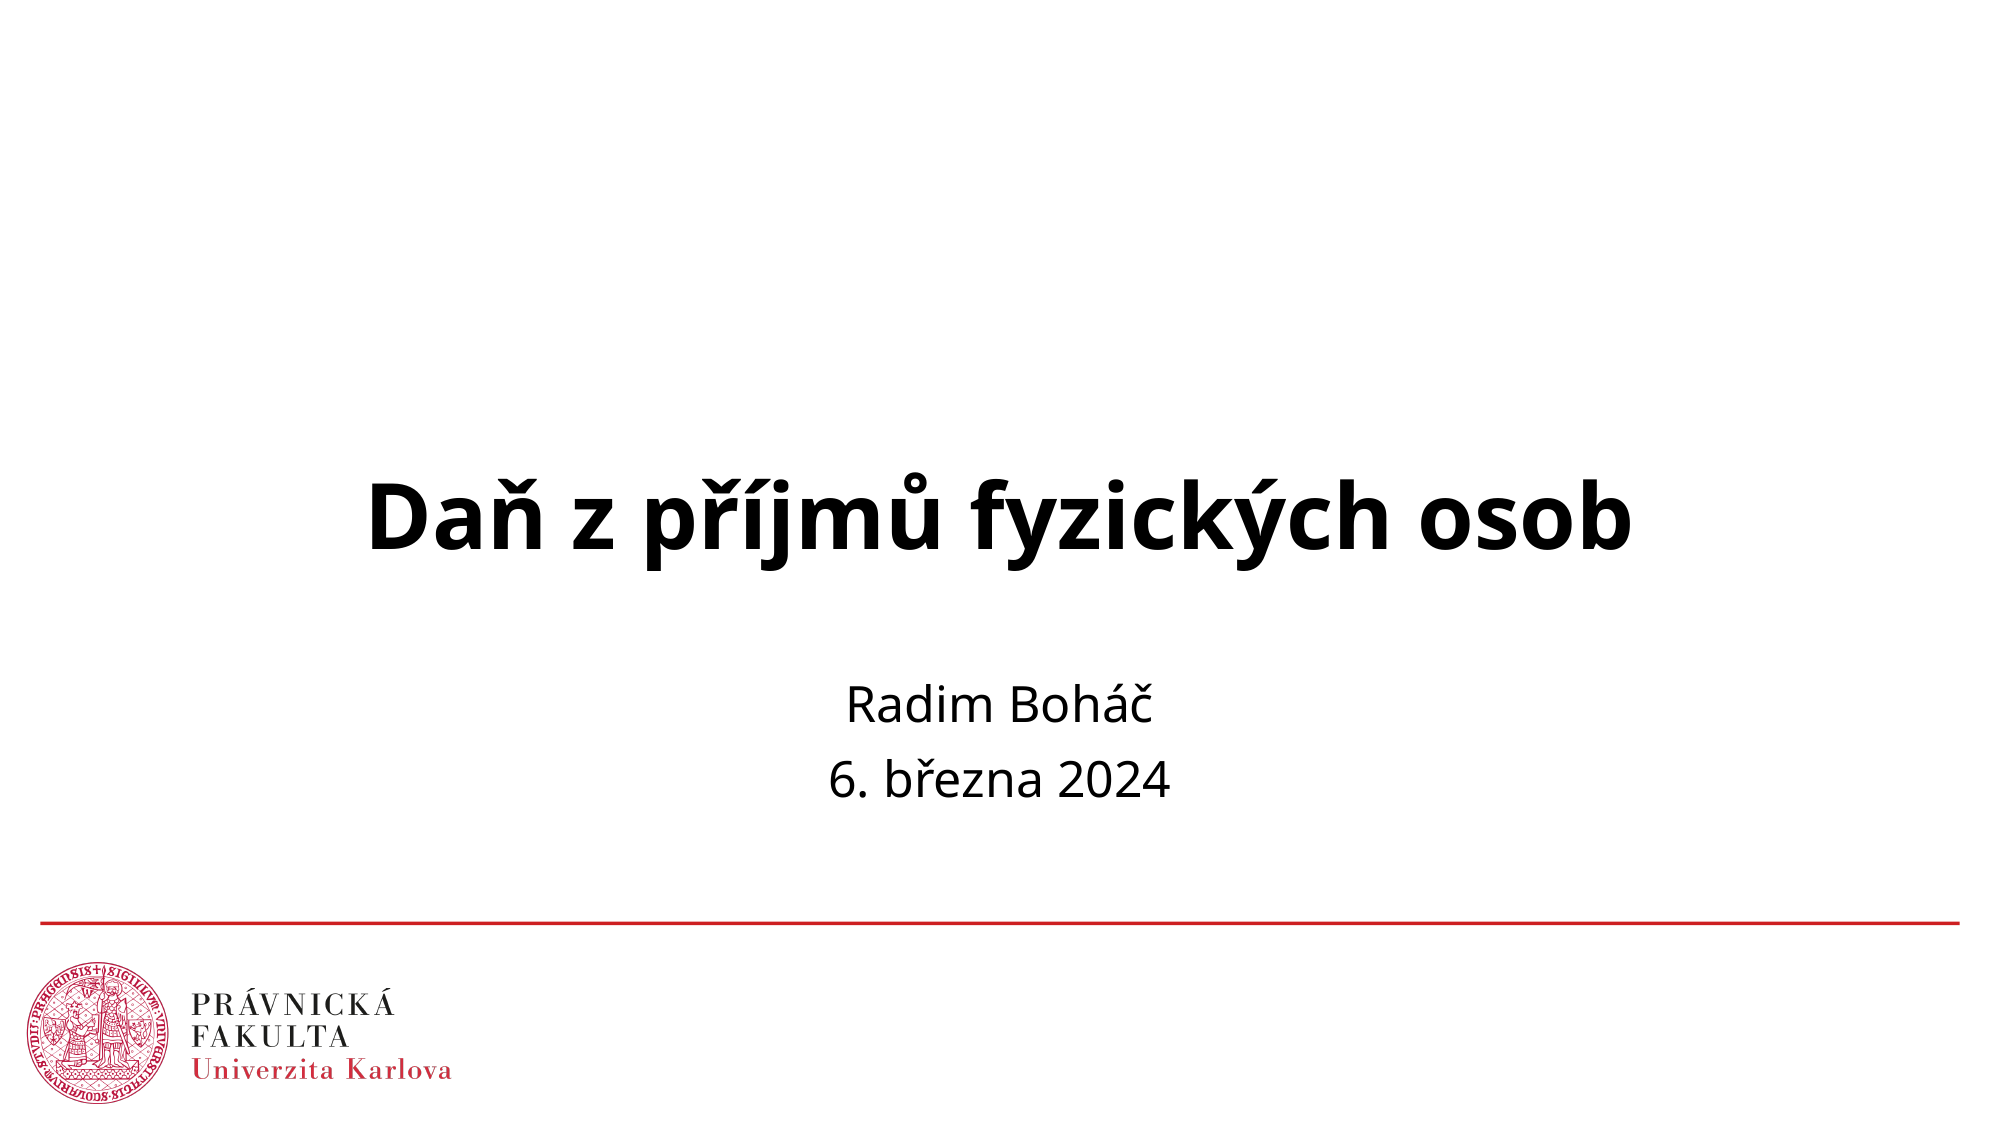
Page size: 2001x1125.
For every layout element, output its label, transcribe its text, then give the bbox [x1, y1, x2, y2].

subtitle Radim Boháč 6. března 2024 [249, 590, 1750, 863]
title Daň z příjmů fyzických osob [249, 184, 1750, 576]
picture [26, 962, 452, 1104]
